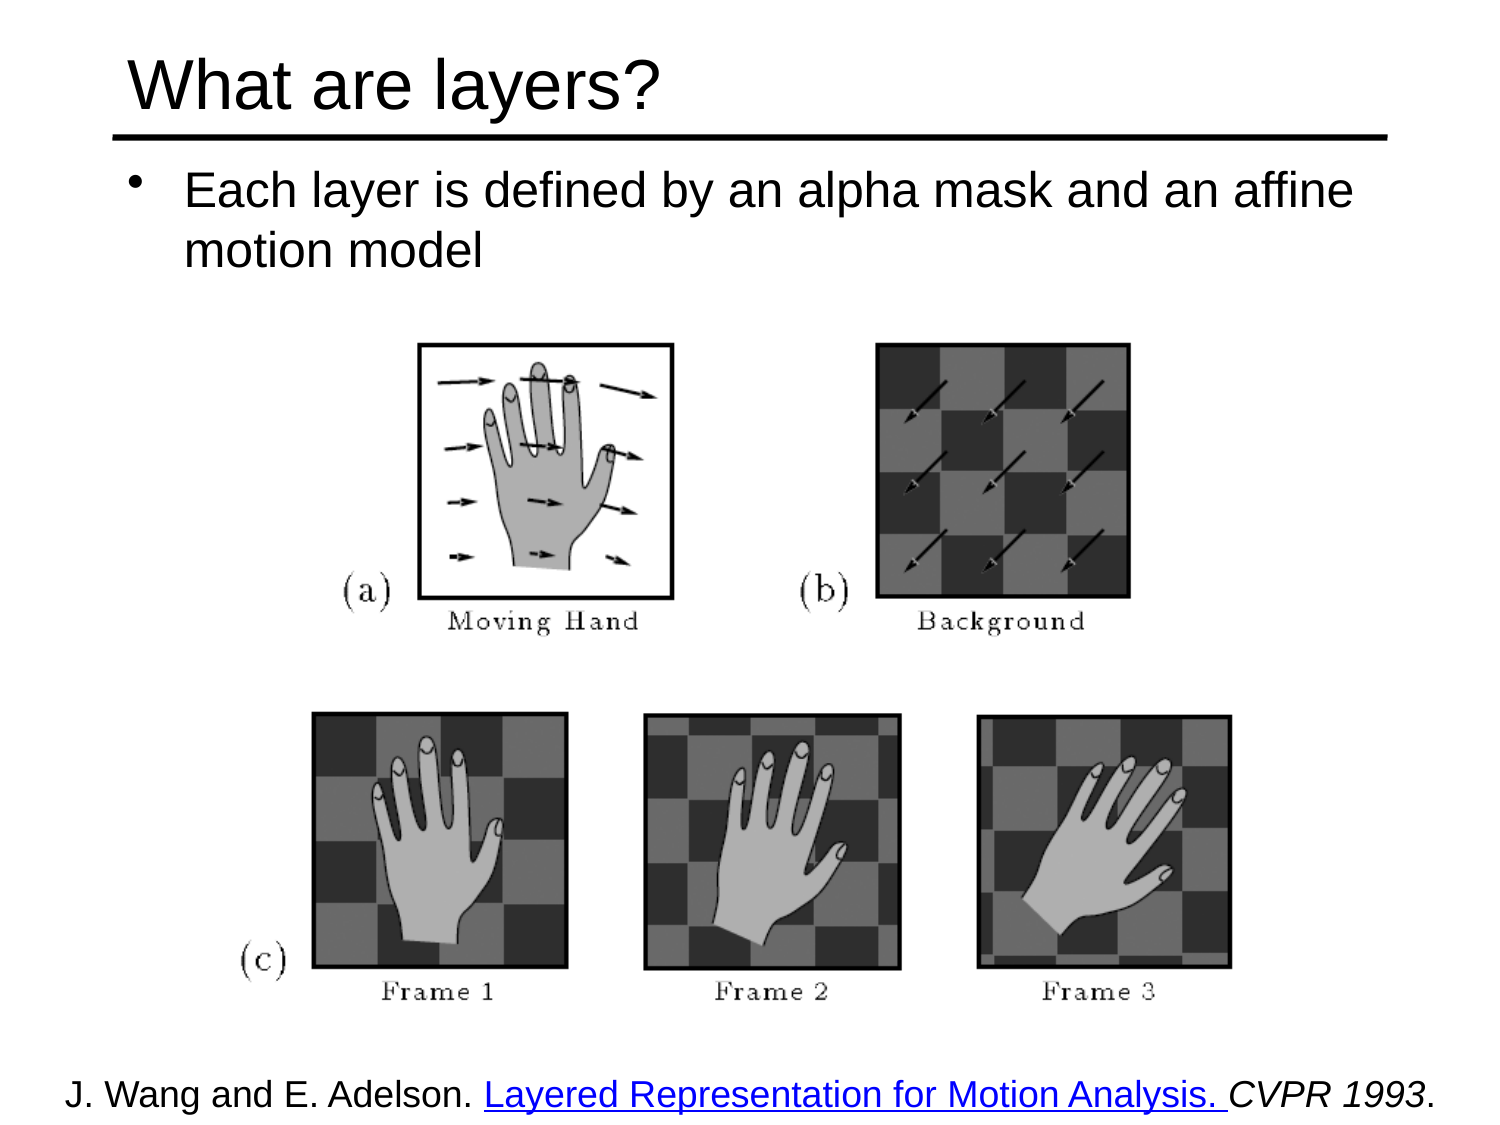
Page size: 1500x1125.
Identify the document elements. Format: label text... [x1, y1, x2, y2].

title What are layers? [112, 12, 1388, 149]
list Each layer is defined by an alpha mask and an affine motion model [112, 149, 1388, 1013]
text_box J. Wang and E. Adelson. Layered Representation for Motion Analysis. CVPR 1993. [49, 1062, 1475, 1123]
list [212, 299, 1251, 1032]
